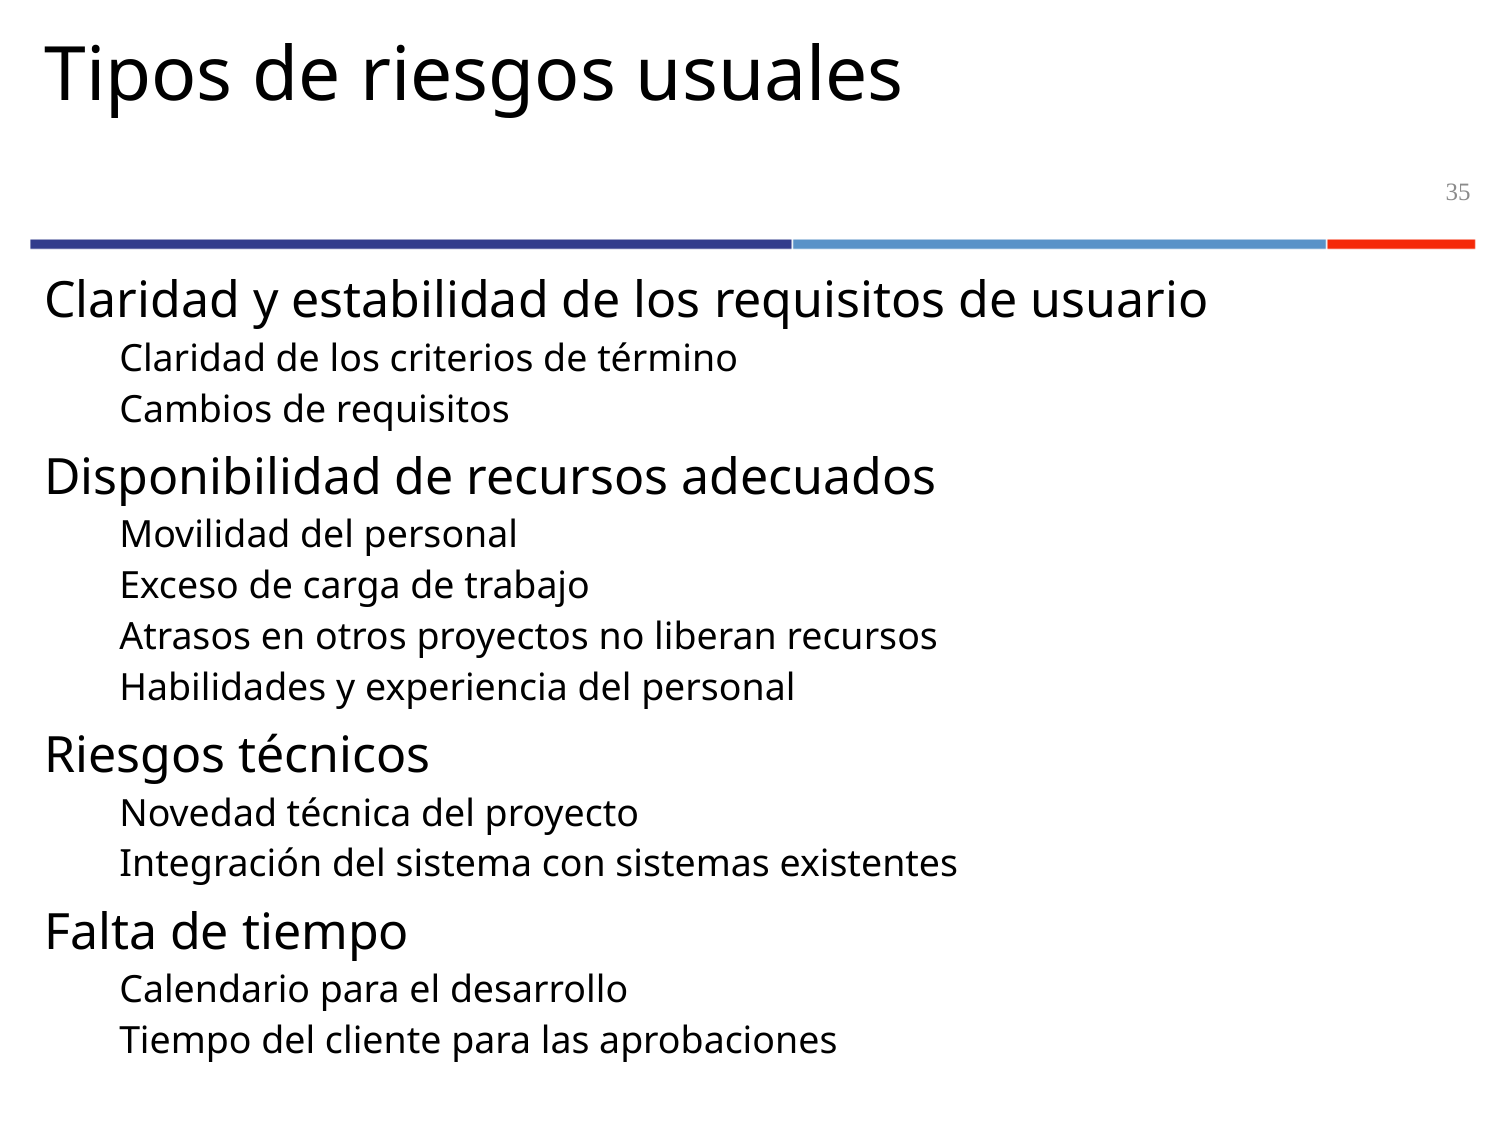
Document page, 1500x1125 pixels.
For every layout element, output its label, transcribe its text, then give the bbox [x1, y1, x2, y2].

picture [23, 232, 1483, 257]
list Claridad y estabilidad de los requisitos de usuario Claridad de los criterios de término Cambios de requisitos Disponibilidad de recursos adecuados Movilidad del personal Exceso de carga de trabajo Atrasos en otros proyectos no liberan recursos Habilidades y experiencia del personal Riesgos técnicos Novedad técnica del proyecto Integración del sistema con sistemas existentes Falta de tiempo Calendario para el desarrollo Tiempo del cliente para las aprobaciones [29, 267, 1471, 1094]
title Tipos de riesgos usuales [29, 18, 1388, 235]
slide_number 35 [1387, 160, 1471, 221]
